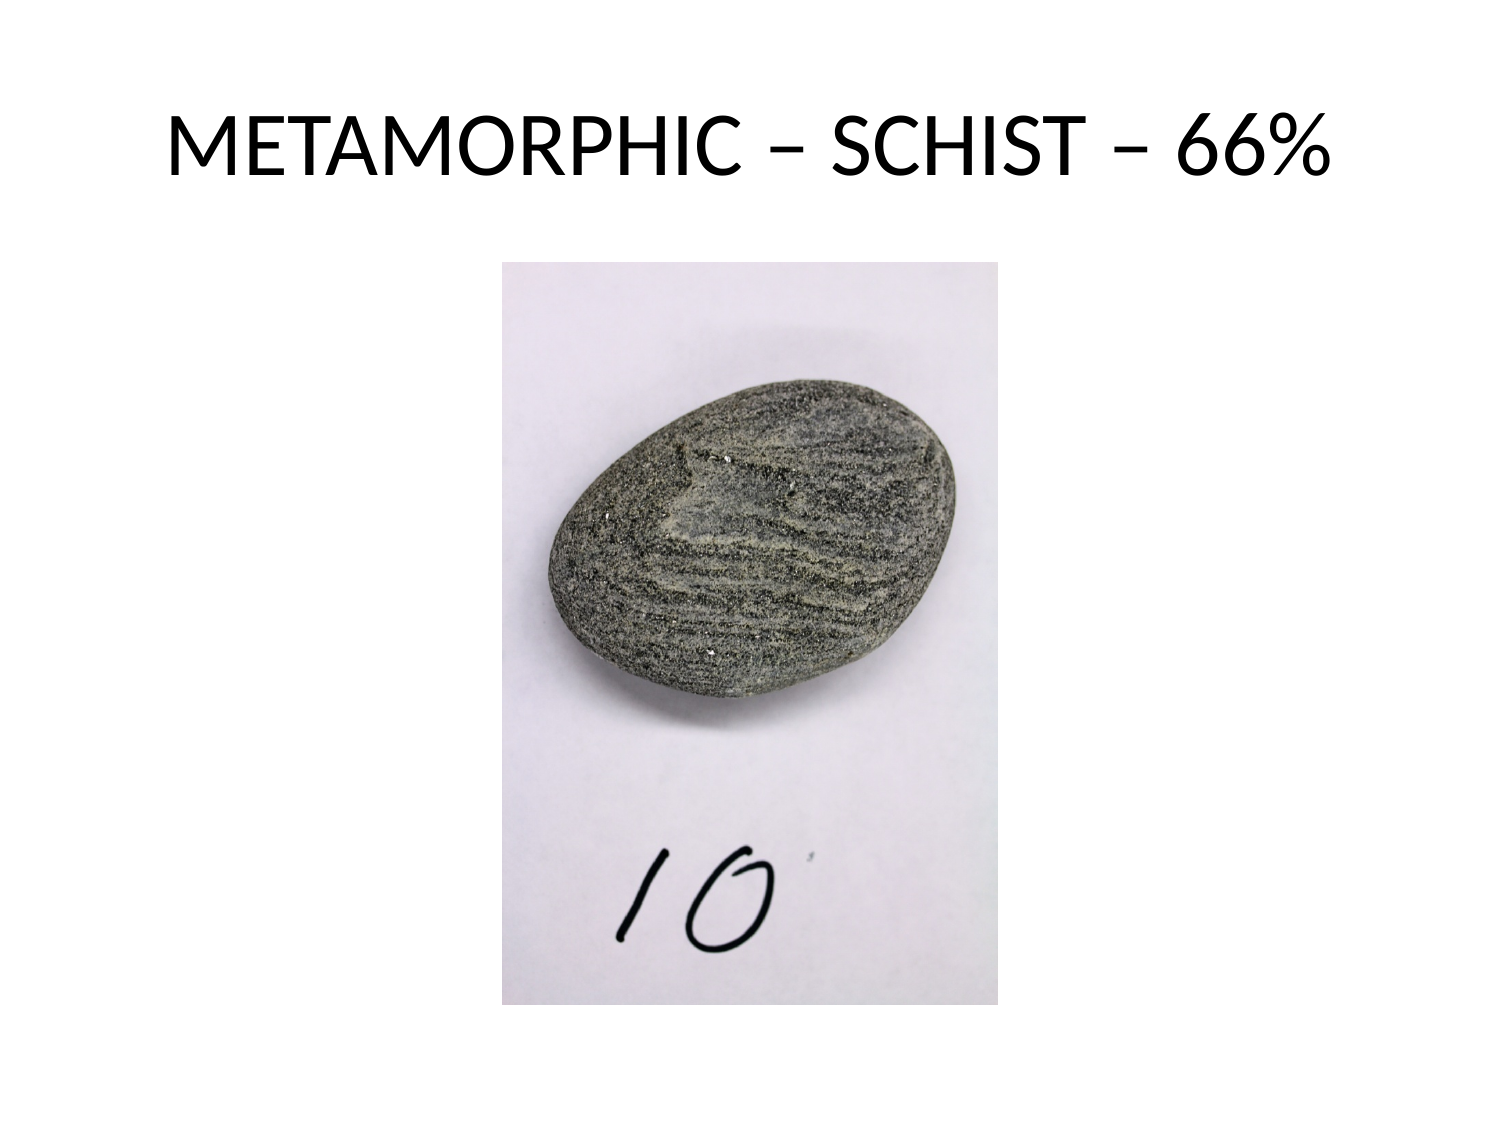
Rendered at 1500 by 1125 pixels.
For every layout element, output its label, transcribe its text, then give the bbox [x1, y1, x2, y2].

title METAMORPHIC – SCHIST – 66% [75, 45, 1425, 233]
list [502, 262, 998, 1006]
